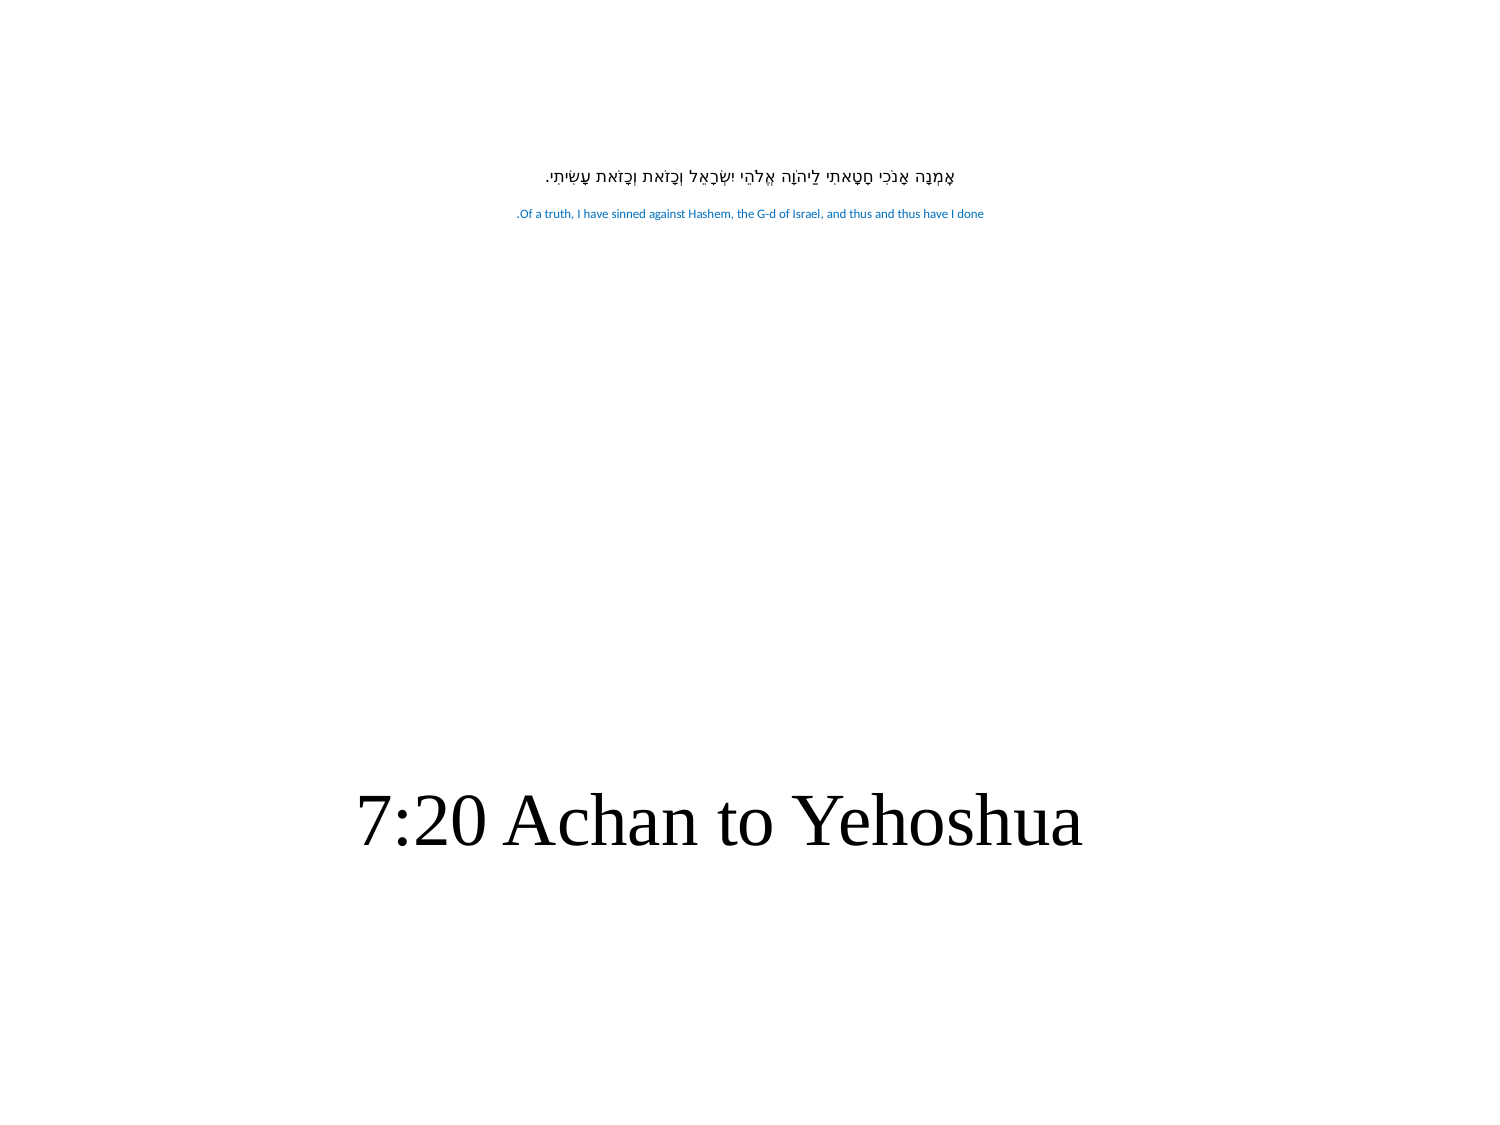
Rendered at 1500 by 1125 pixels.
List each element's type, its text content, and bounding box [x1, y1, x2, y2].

text_box 7:20 Achan to Yehoshua [340, 763, 1100, 868]
title אׇמְנָה אָנֹכִי חָטָאתִי לַיהֹוָה אֱלֹהֵי יִשְׂרָאֵל וְכָזֹאת וְכָזֹאת עָשִׂיתִי. Of a truth, I have sinned against Hashem, the G-d of Israel, and thus and thus have I done. [75, 45, 1425, 233]
